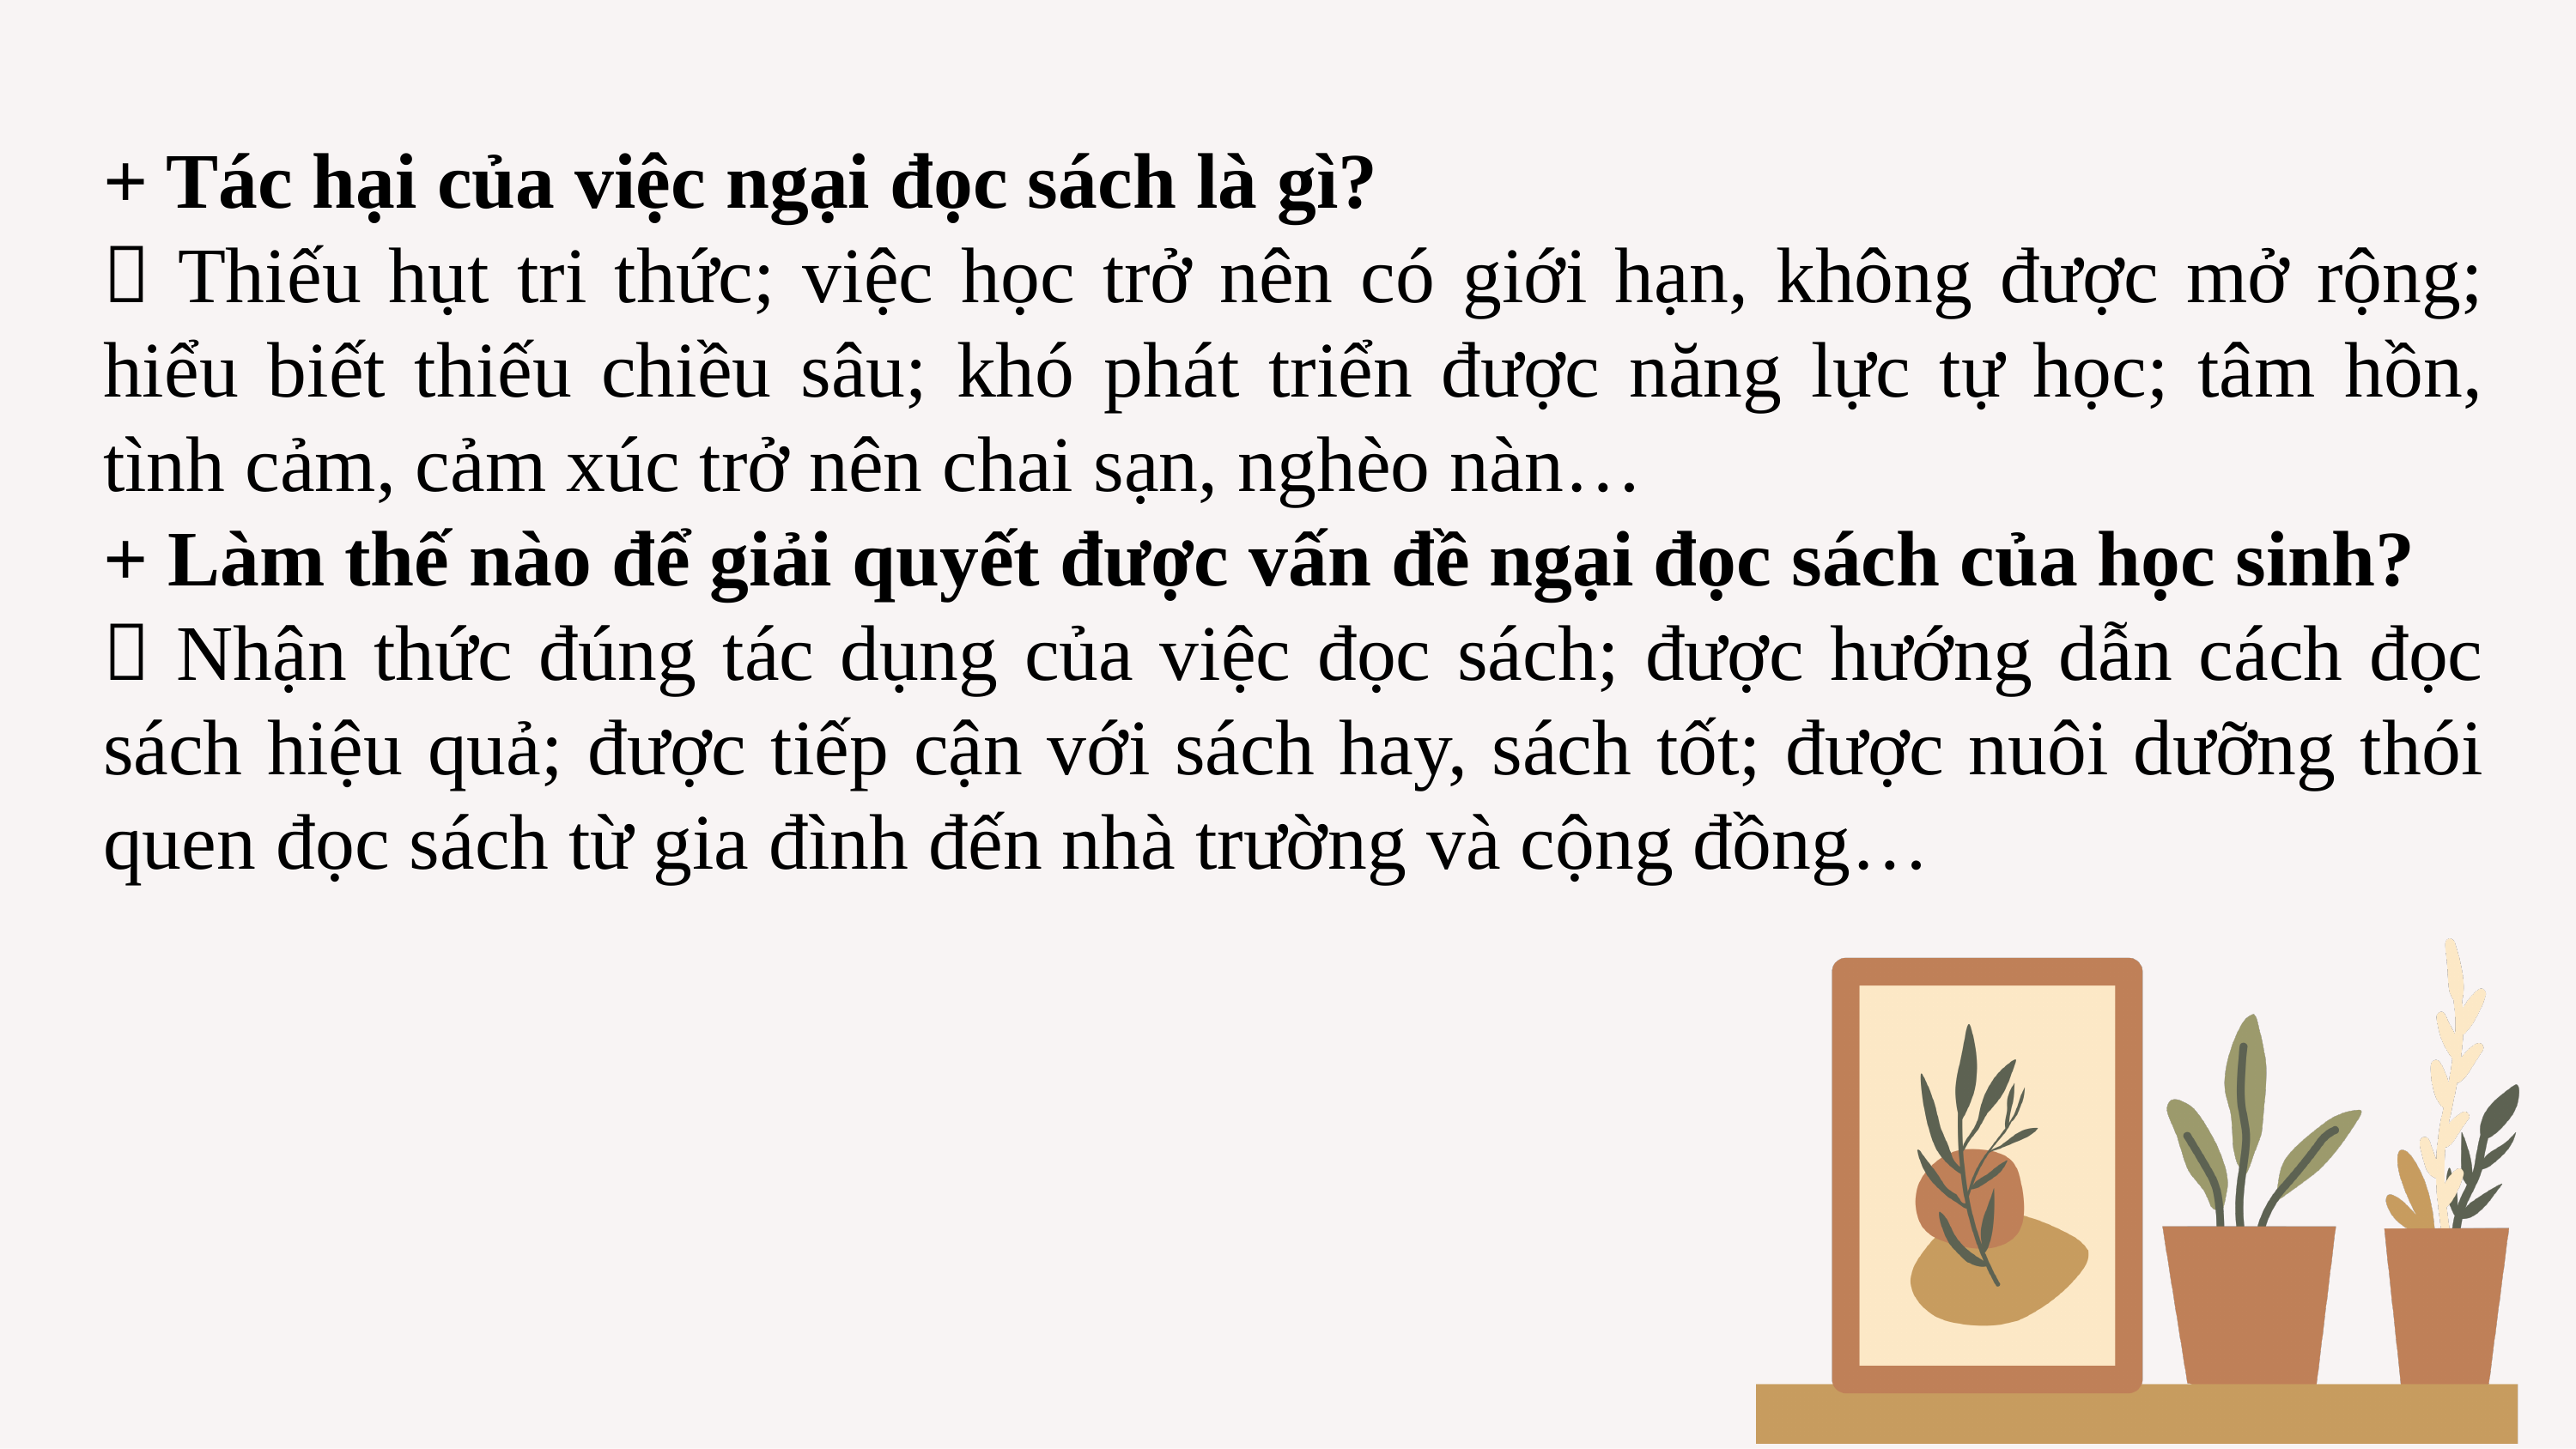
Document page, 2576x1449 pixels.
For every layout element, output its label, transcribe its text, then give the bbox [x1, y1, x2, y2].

text_box + Tác hại của việc ngại đọc sách là gì?  Thiếu hụt tri thức; việc học trở nên có giới hạn, không được mở rộng; hiểu biết thiếu chiều sâu; khó phát triển được năng lực tự học; tâm hồn, tình cảm, cảm xúc trở nên chai sạn, nghèo nàn… + Làm thế nào để giải quyết được vấn đề ngại đọc sách của học sinh?  Nhận thức đúng tác dụng của việc đọc sách; được hướng dẫn cách đọc sách hiệu quả; được tiếp cận với sách hay, sách tốt; được nuôi dưỡng thói quen đọc sách từ gia đình đến nhà trường và cộng đồng… [90, 123, 2501, 892]
text_box [1756, 938, 2521, 1444]
